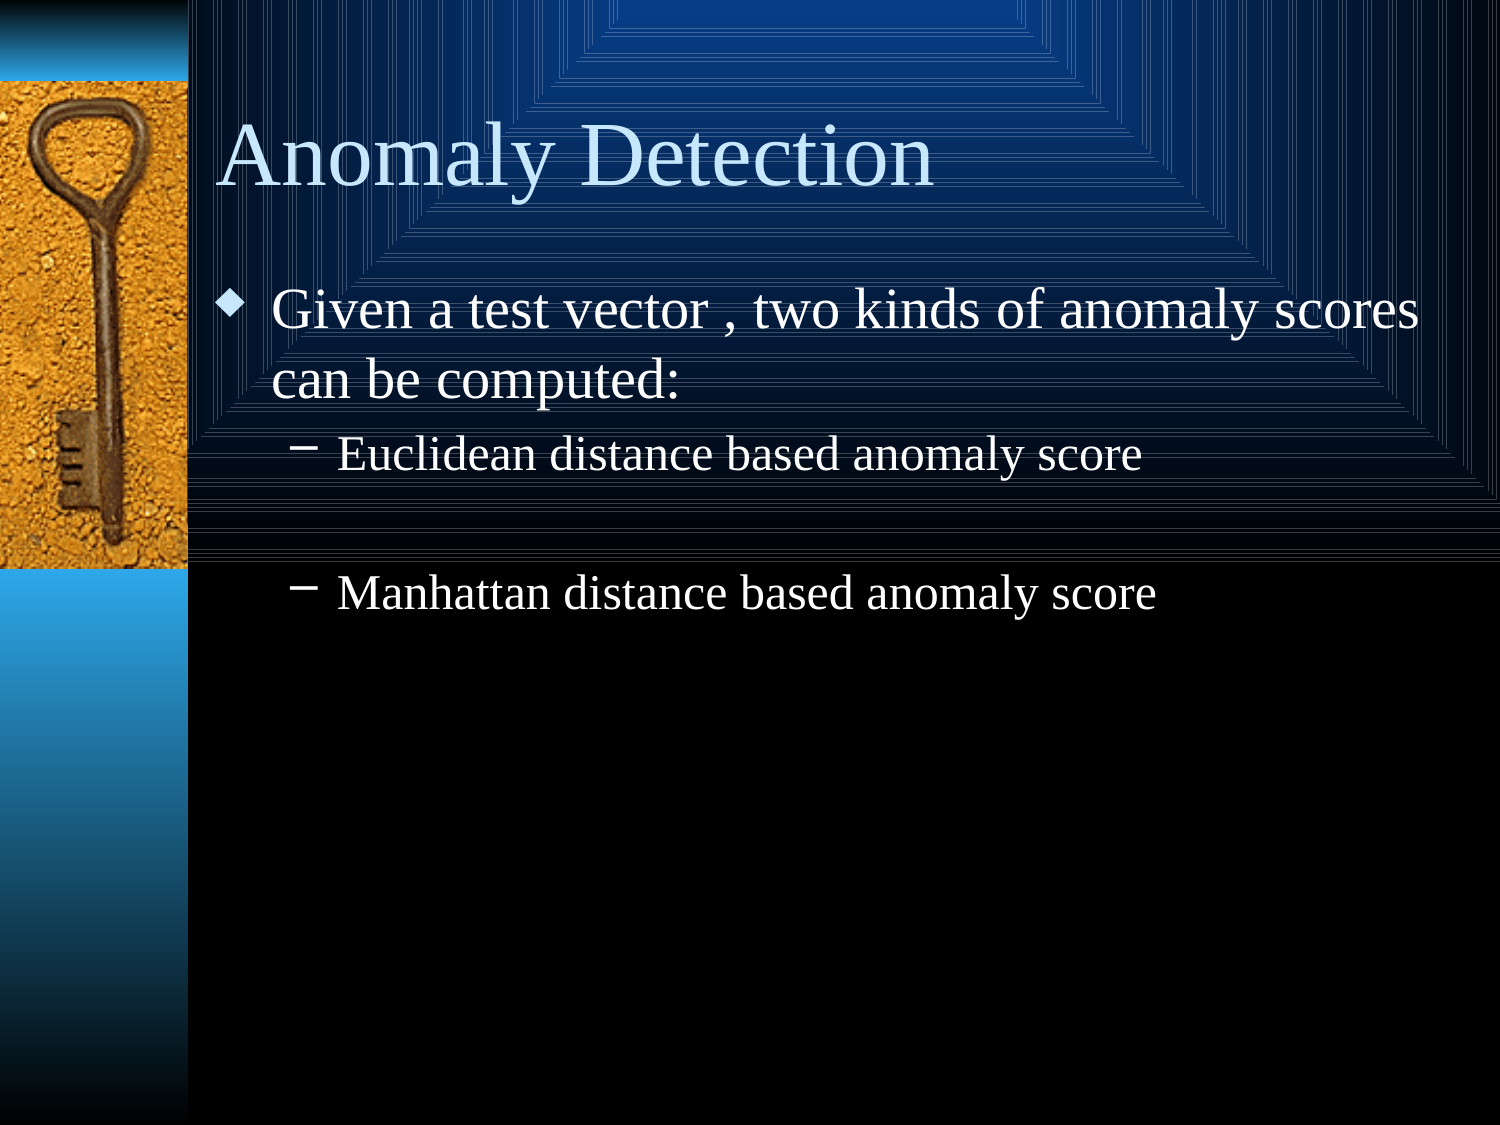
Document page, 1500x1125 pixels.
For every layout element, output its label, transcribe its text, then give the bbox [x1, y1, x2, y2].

picture [0, 81, 188, 569]
title Anomaly Detection [200, 50, 1475, 248]
